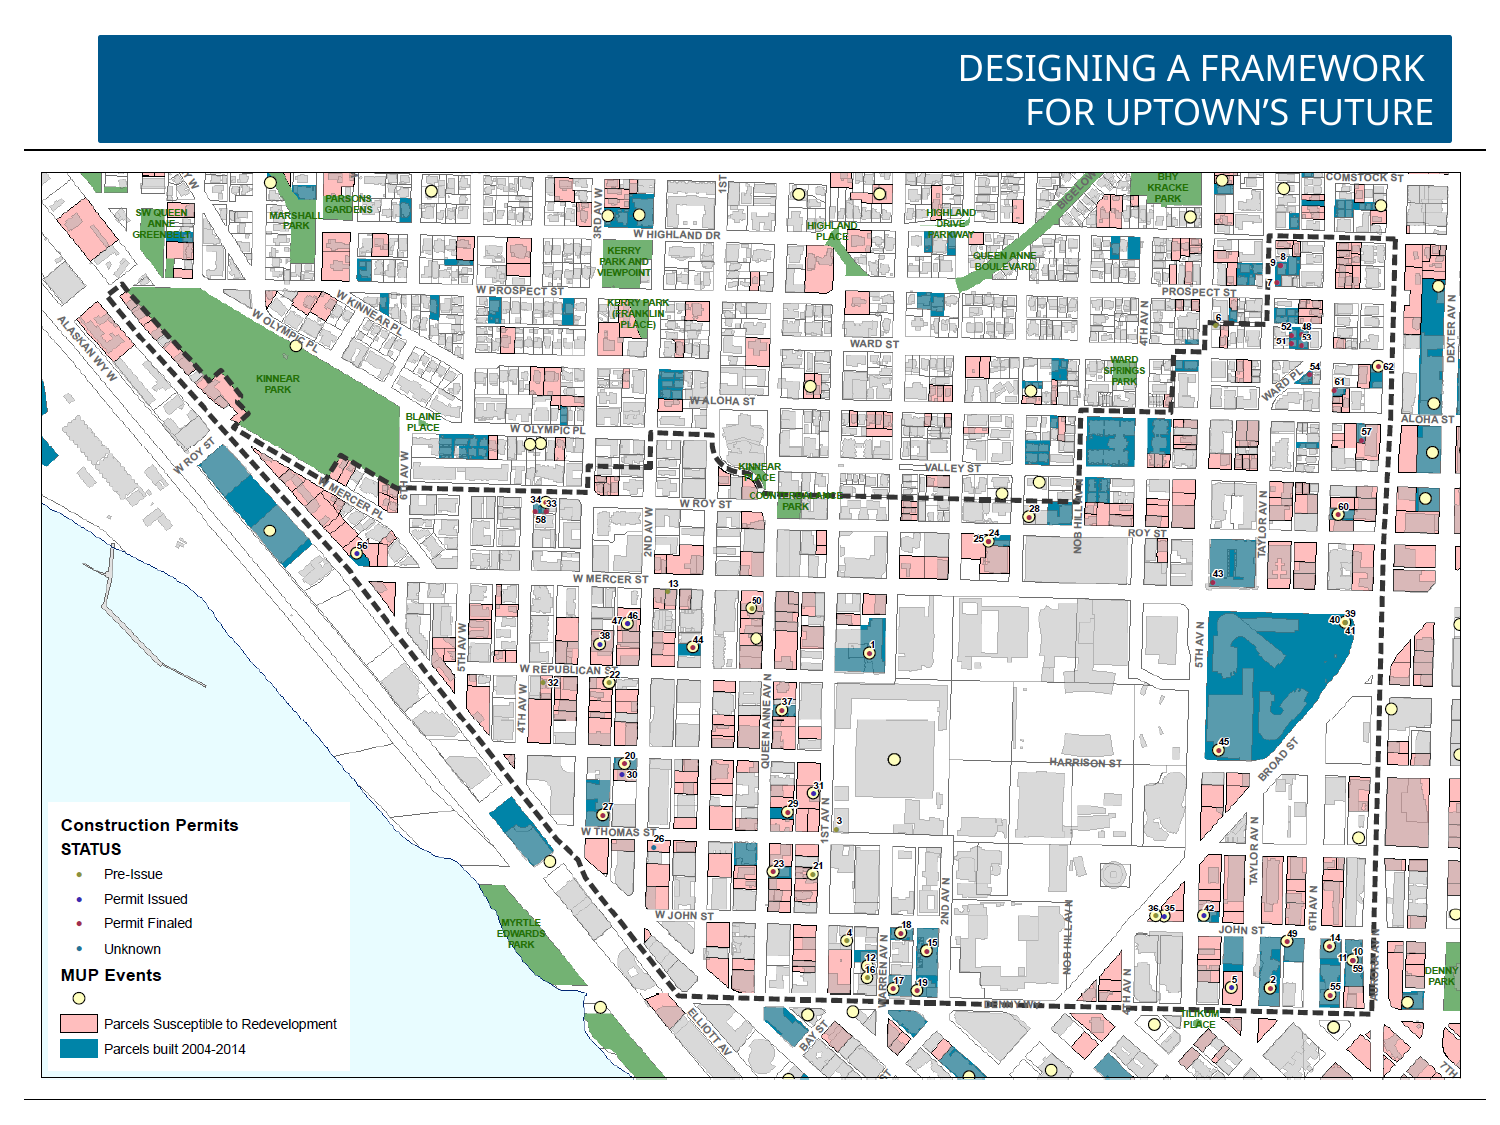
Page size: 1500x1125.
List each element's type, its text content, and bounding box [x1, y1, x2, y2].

picture [24, 149, 1486, 1101]
text_box DESIGNING A FRAMEWORK FOR UPTOWN’S FUTURE [98, 35, 1452, 143]
